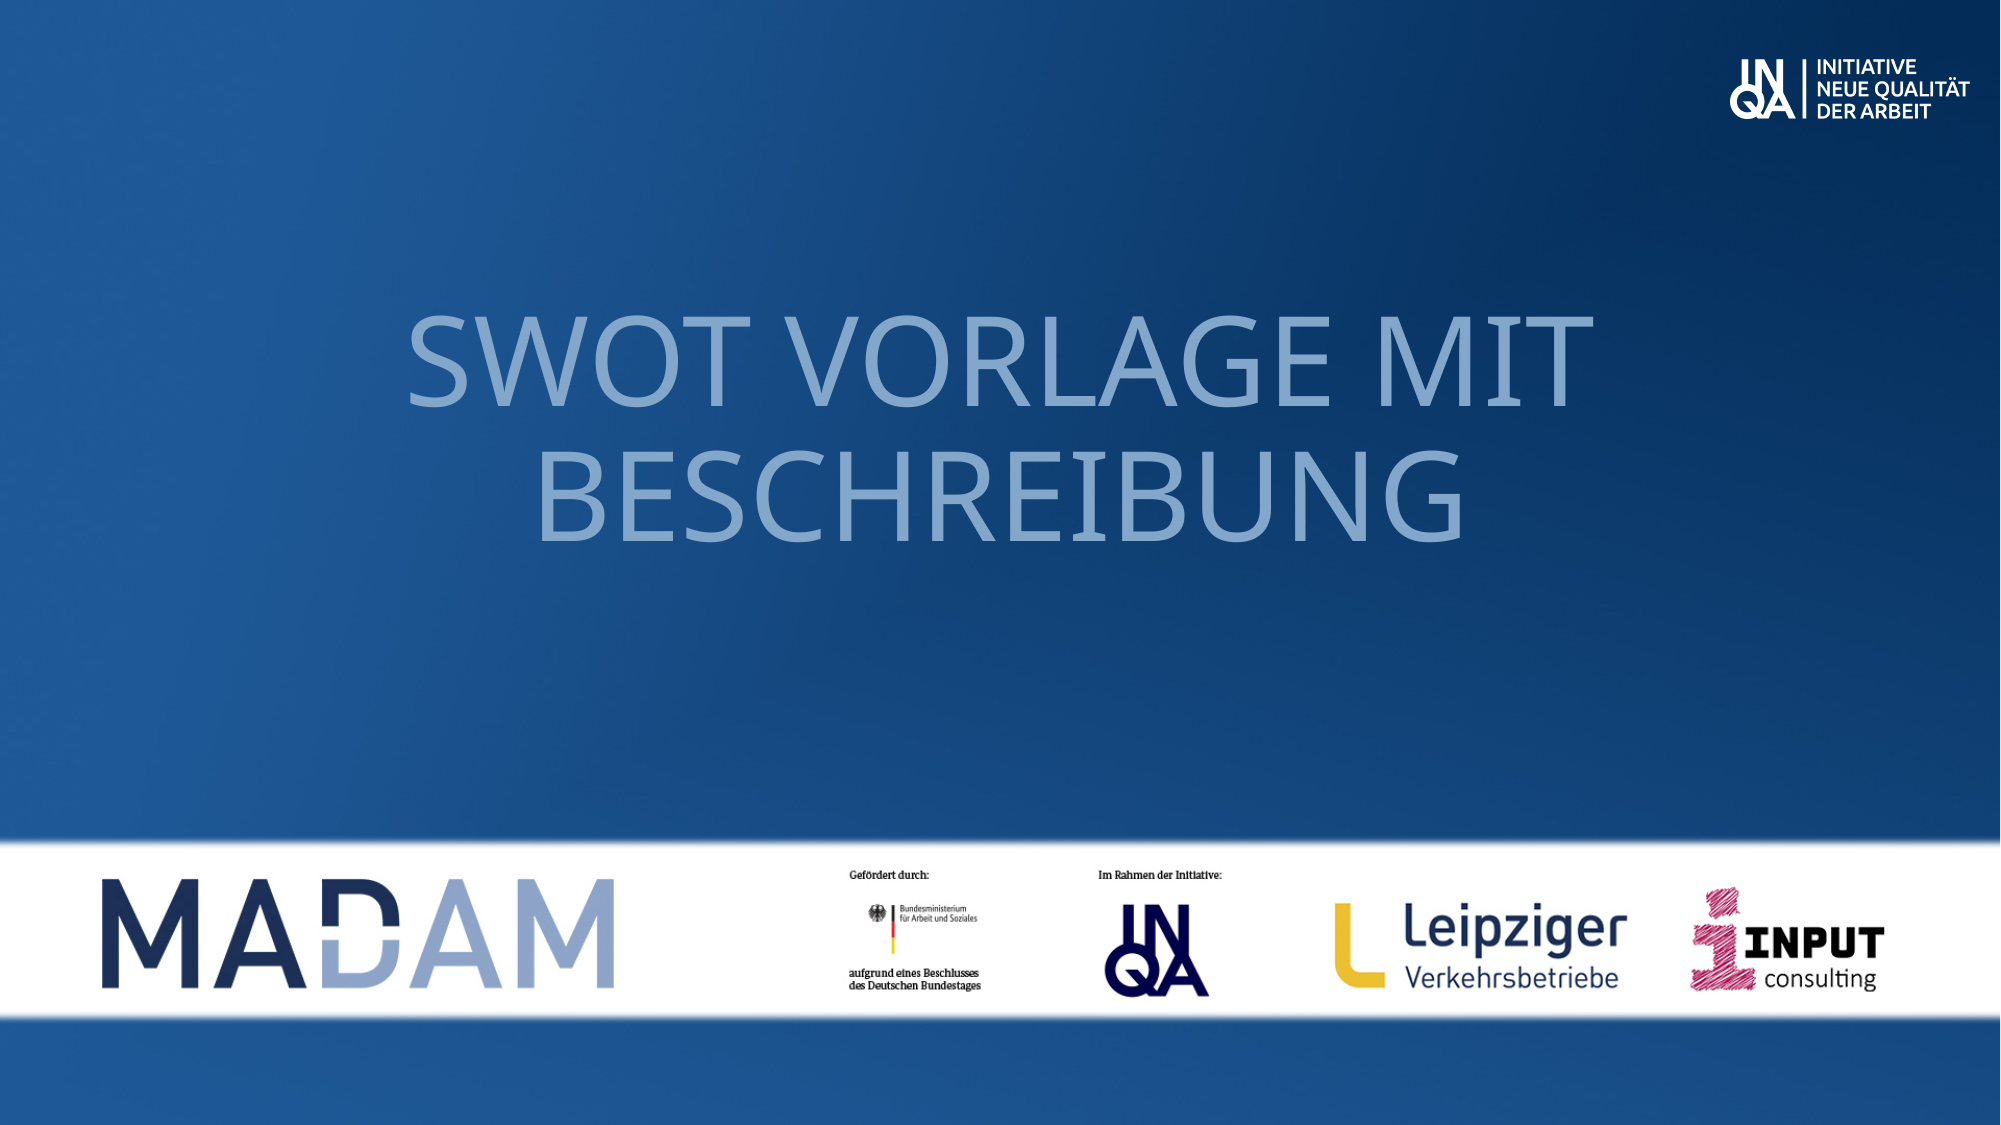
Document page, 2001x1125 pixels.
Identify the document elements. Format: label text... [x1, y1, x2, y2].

title SWOT Vorlage mit Beschreibung [249, 184, 1750, 576]
picture [0, 0, 2001, 1125]
